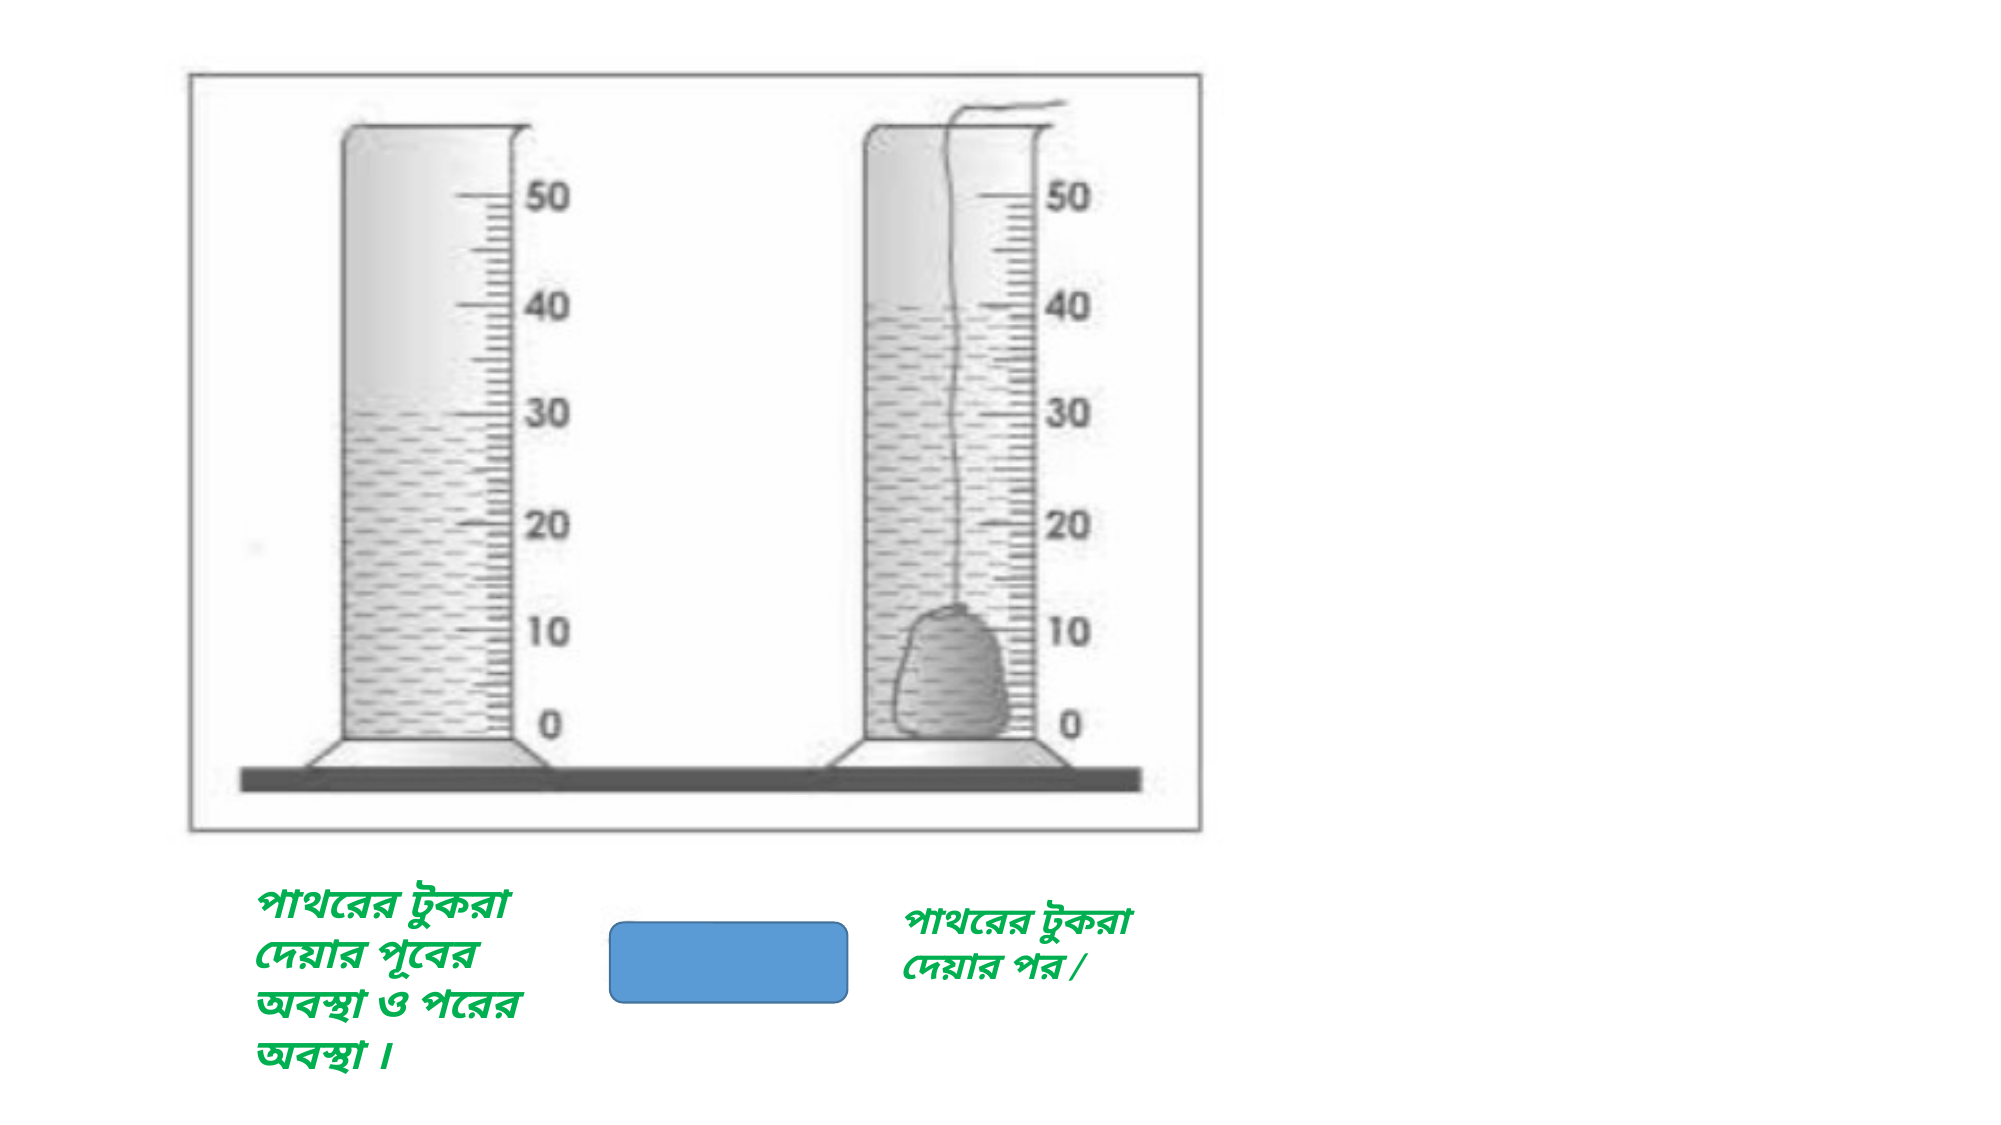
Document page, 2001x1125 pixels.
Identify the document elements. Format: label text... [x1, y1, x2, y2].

text_box পাথরের টুকরা দেয়ার পূবের অবস্থা ও পরের অবস্থা । [237, 1003, 585, 1085]
picture [164, 54, 1243, 1003]
